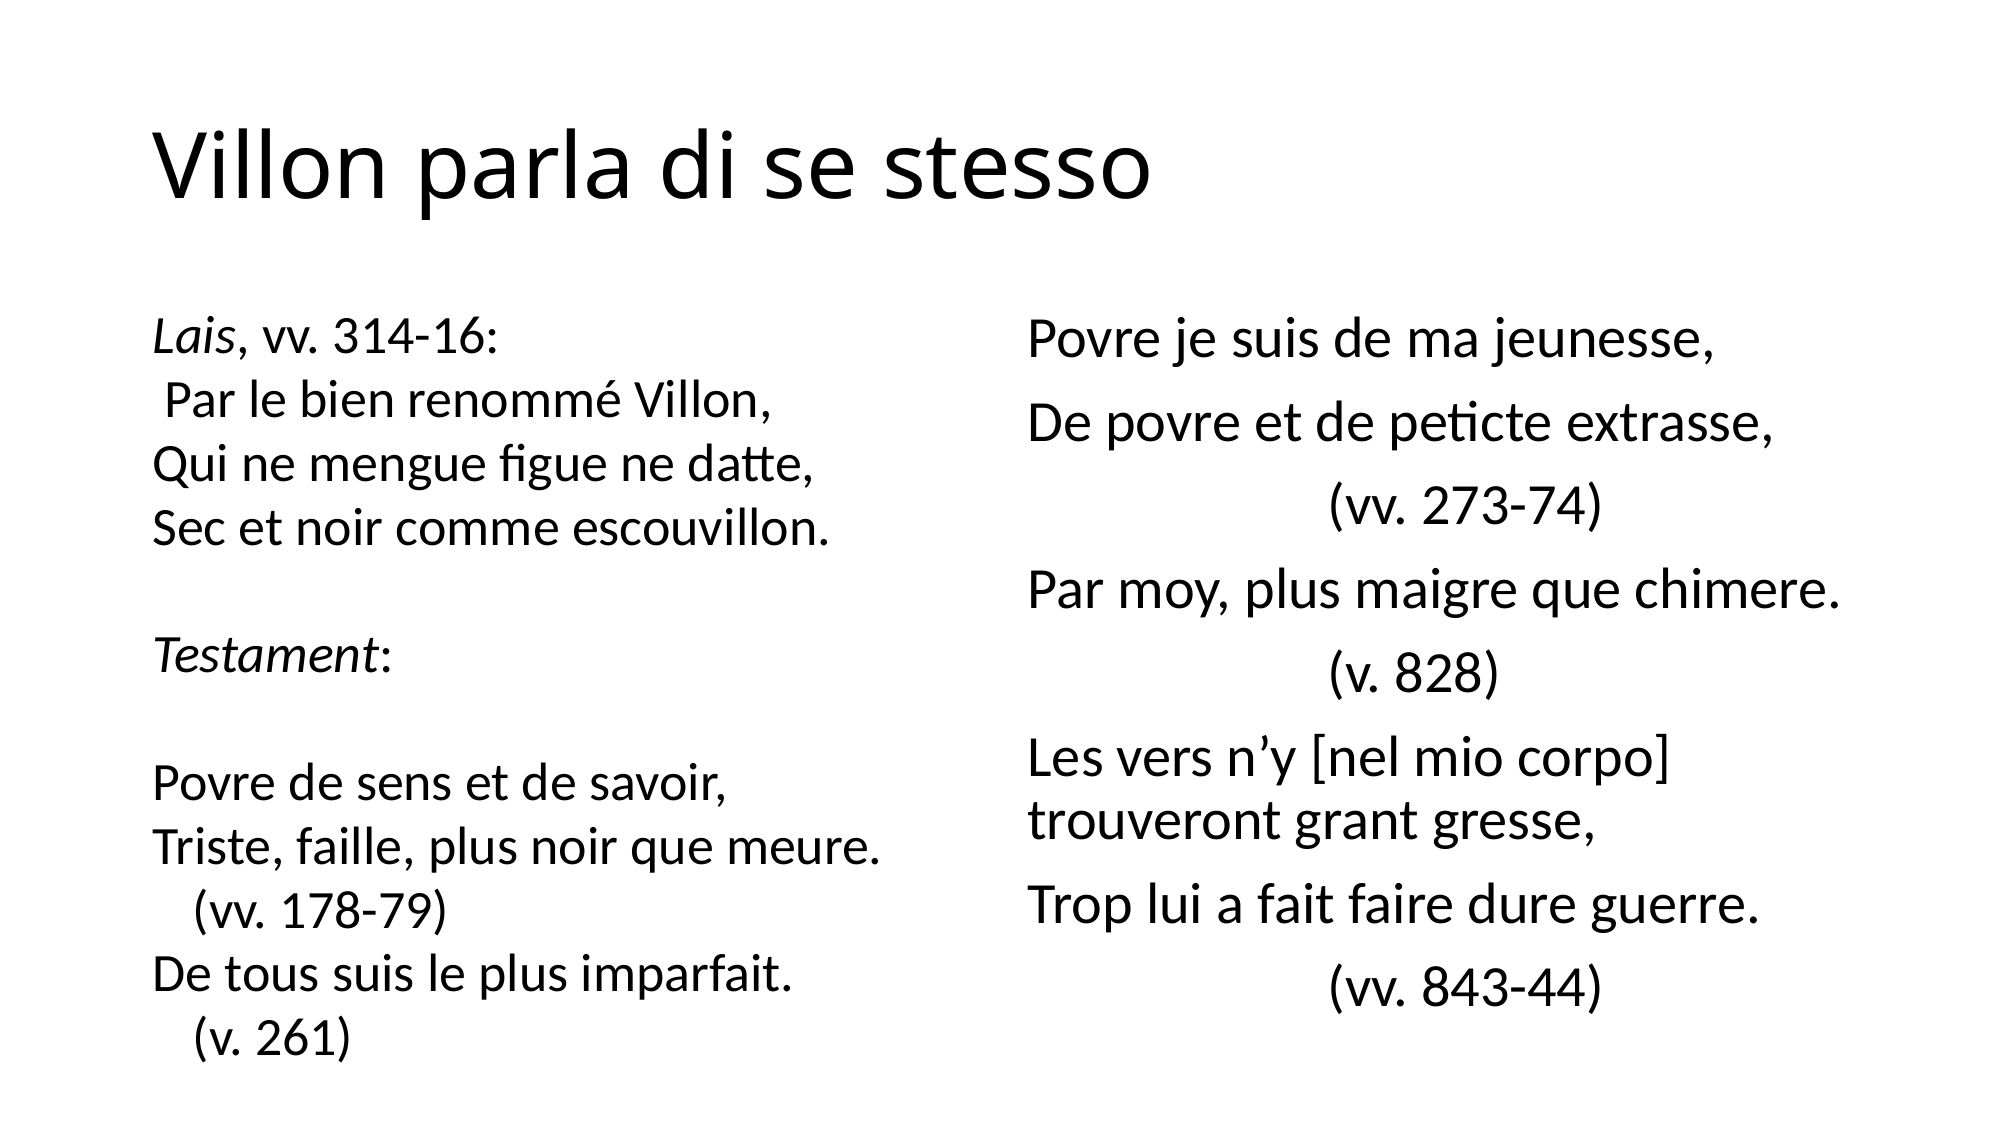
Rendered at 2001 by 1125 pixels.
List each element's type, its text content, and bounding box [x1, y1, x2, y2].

list Povre je suis de ma jeunesse, De povre et de peticte extrasse, (vv. 273-74) Par moy, plus maigre que chimere. (v. 828) Les vers n’y [nel mio corpo] trouveront grant gresse, Trop lui a fait faire dure guerre. (vv. 843-44) [1012, 299, 1863, 1014]
title Villon parla di se stesso [137, 59, 1863, 278]
list Lais, vv. 314-16: Par le bien renommé Villon, Qui ne mengue figue ne datte, Sec et noir comme escouvillon. Testament: Povre de sens et de savoir, Triste, faille, plus noir que meure. (vv. 178-79) De tous suis le plus imparfait. (v. 261) [137, 299, 988, 1079]
